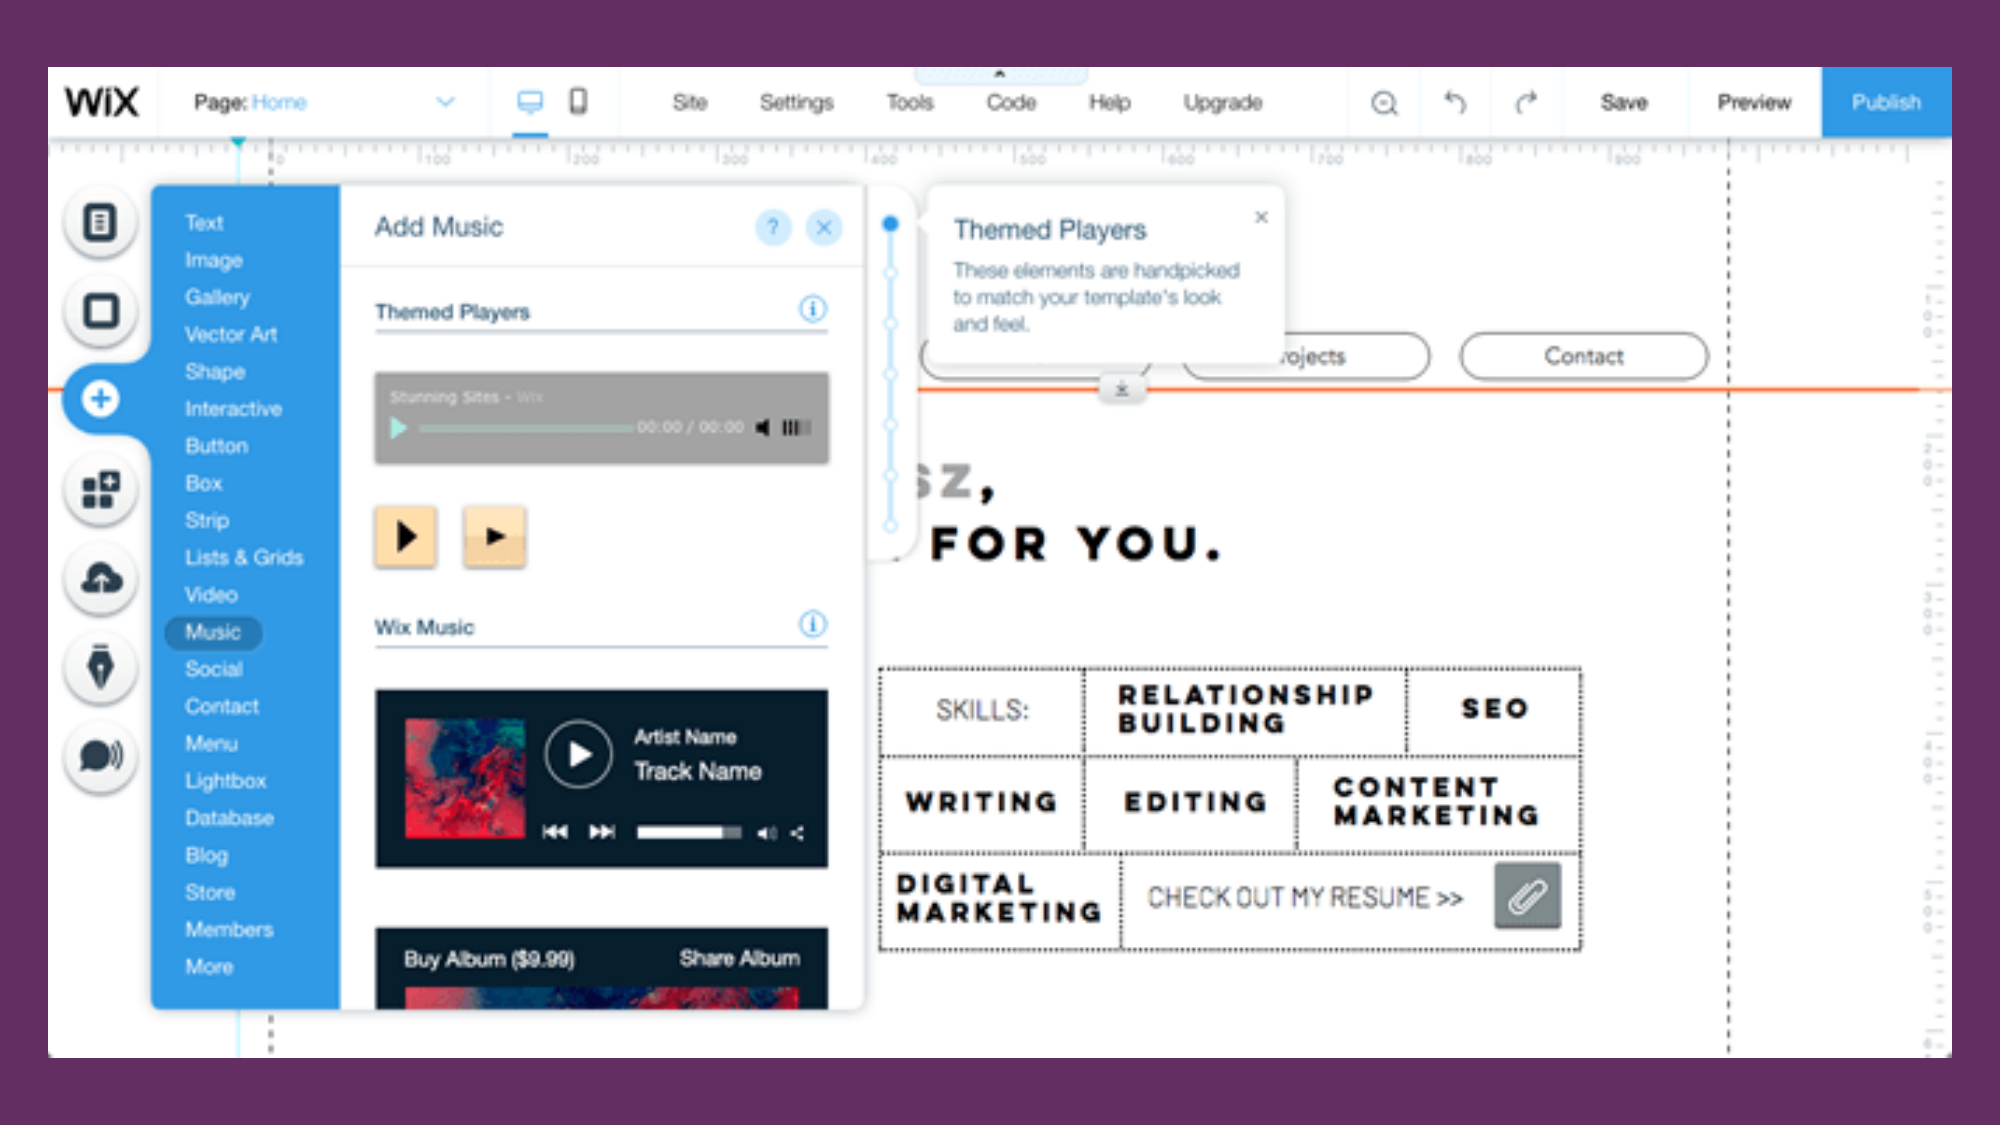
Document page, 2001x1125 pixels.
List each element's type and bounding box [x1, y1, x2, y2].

picture [48, 67, 1952, 1058]
